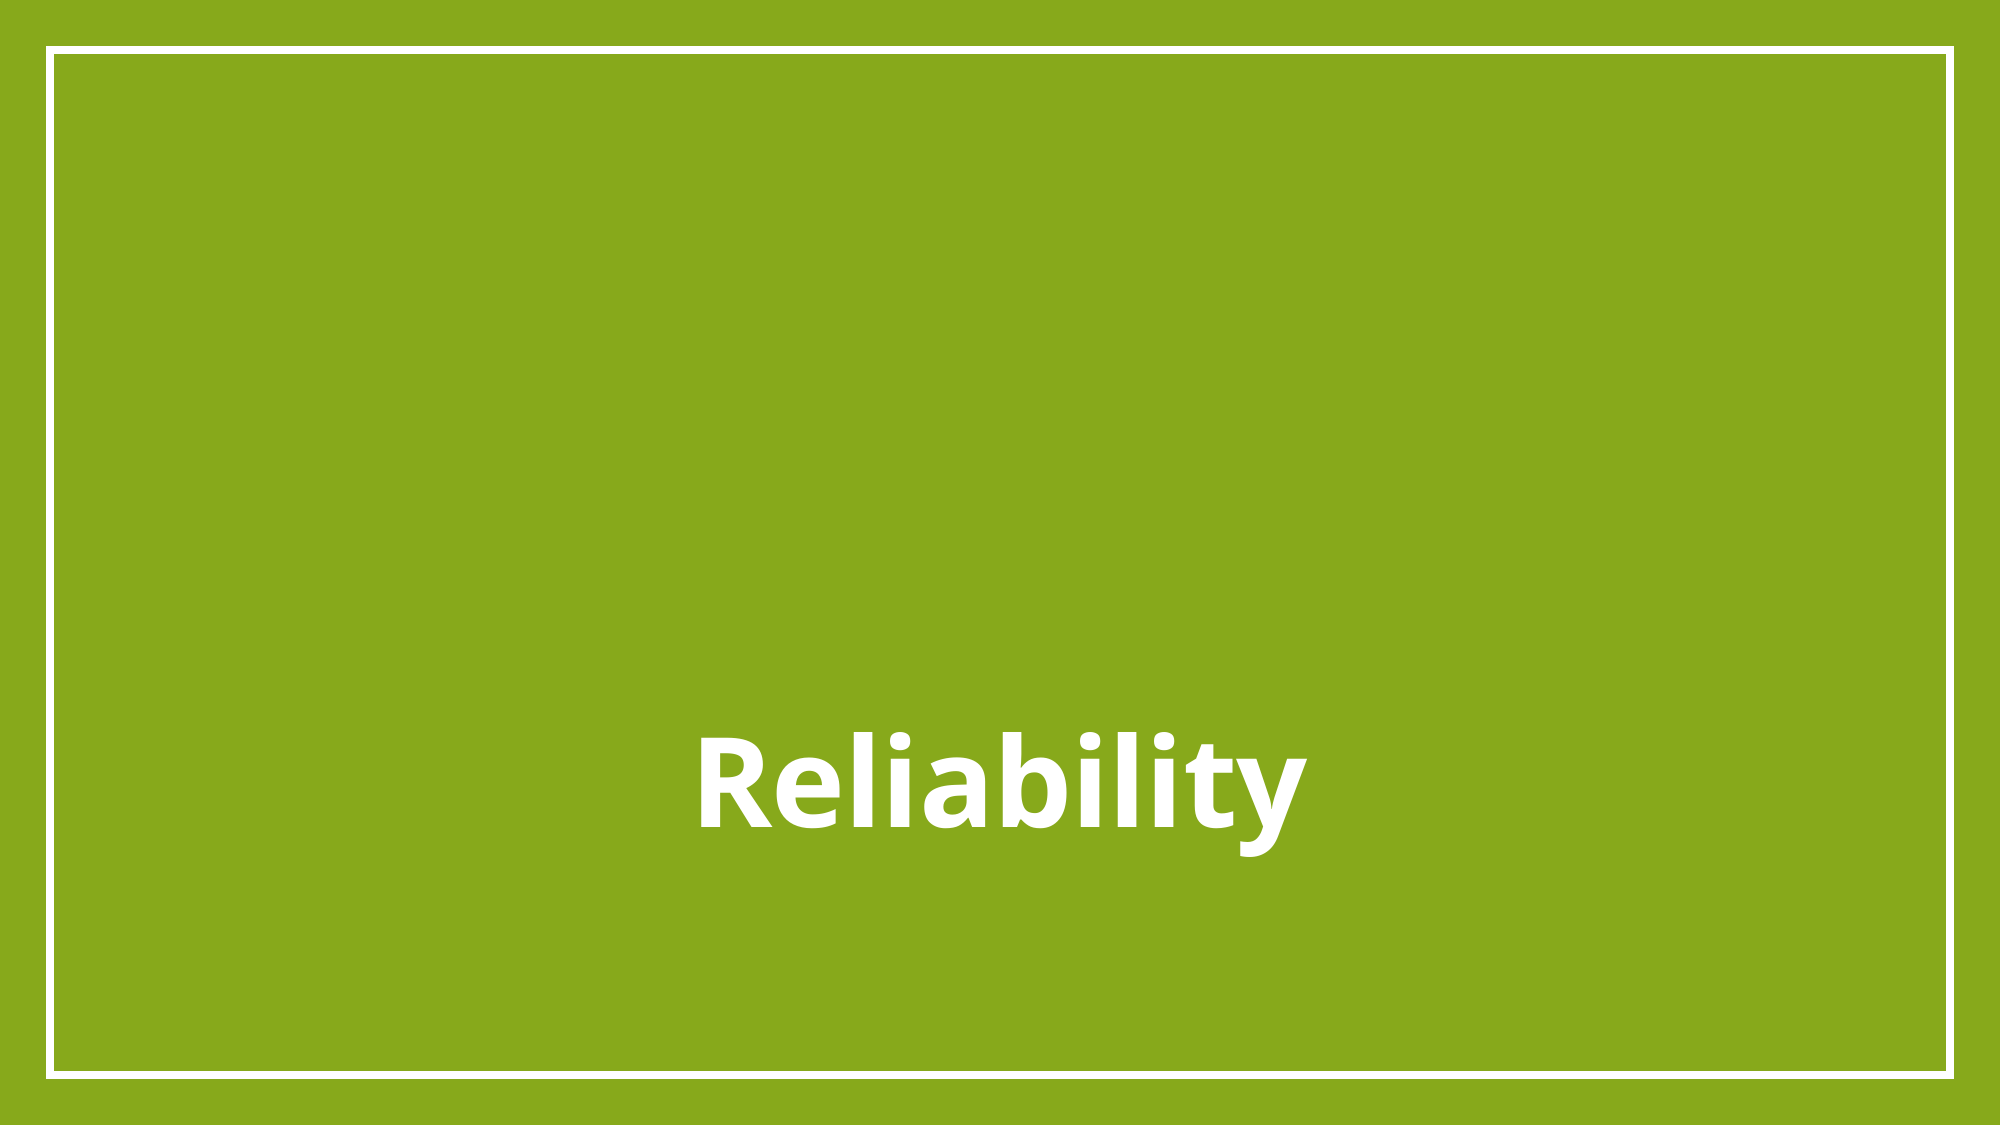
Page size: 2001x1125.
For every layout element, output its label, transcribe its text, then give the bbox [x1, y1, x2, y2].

title Reliability [136, 412, 1862, 863]
